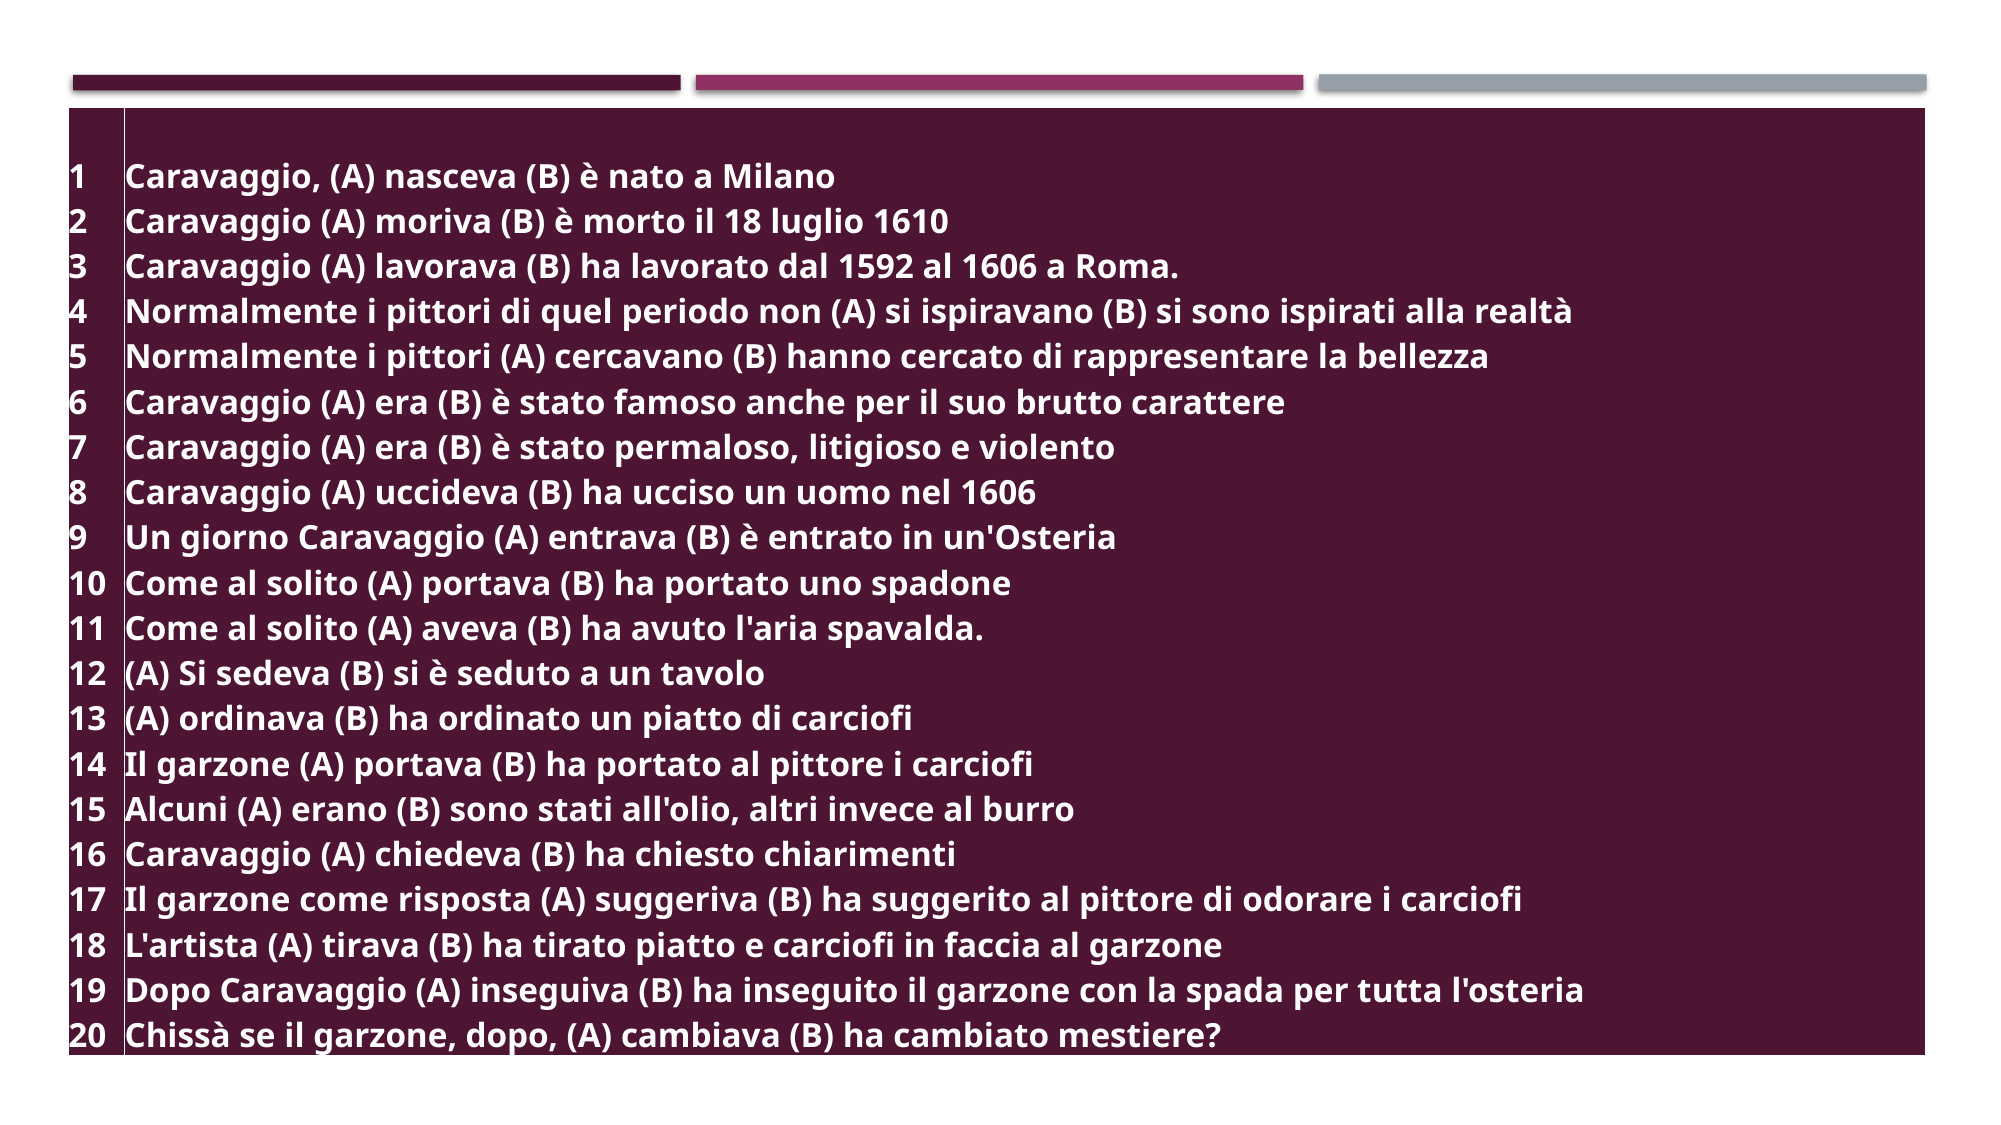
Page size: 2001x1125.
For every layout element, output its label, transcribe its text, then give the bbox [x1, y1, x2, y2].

table_header 1 2 3 4 5 6 7 8 9 10 11 12 13 14 15 16 17 18 19 20 [69, 108, 124, 1055]
table_header Caravaggio, (A) nasceva (B) è nato a Milano Caravaggio (A) moriva (B) è morto il 18 luglio 1610 Caravaggio (A) lavorava (B) ha lavorato dal 1592 al 1606 a Roma. Normalmente i pittori di quel periodo non (A) si ispiravano (B) si sono ispirati alla realtà Normalmente i pittori (A) cercavano (B) hanno cercato di rappresentare la bellezza Caravaggio (A) era (B) è stato famoso anche per il suo brutto carattere Caravaggio (A) era (B) è stato permaloso, litigioso e violento Caravaggio (A) uccideva (B) ha ucciso un uomo nel 1606 Un giorno Caravaggio (A) entrava (B) è entrato in un'Osteria Come al solito (A) portava (B) ha portato uno spadone Come al solito (A) aveva (B) ha avuto l'aria spavalda. (A) Si sedeva (B) si è seduto a un tavolo (A) ordinava (B) ha ordinato un piatto di carciofi Il garzone (A) portava (B) ha portato al pittore i carciofi Alcuni (A) erano (B) sono stati all'olio, altri invece al burro Caravaggio (A) chiedeva (B) ha chiesto chiarimenti Il garzone come risposta (A) suggeriva (B) ha suggerito al pittore di odorare i carciofi L'artista (A) tirava (B) ha tirato piatto e carciofi in faccia al garzone Dopo Caravaggio (A) inseguiva (B) ha inseguito il garzone con la spada per tutta l'osteria Chissà se il garzone, dopo, (A) cambiava (B) ha cambiato mestiere? [125, 108, 1925, 1055]
